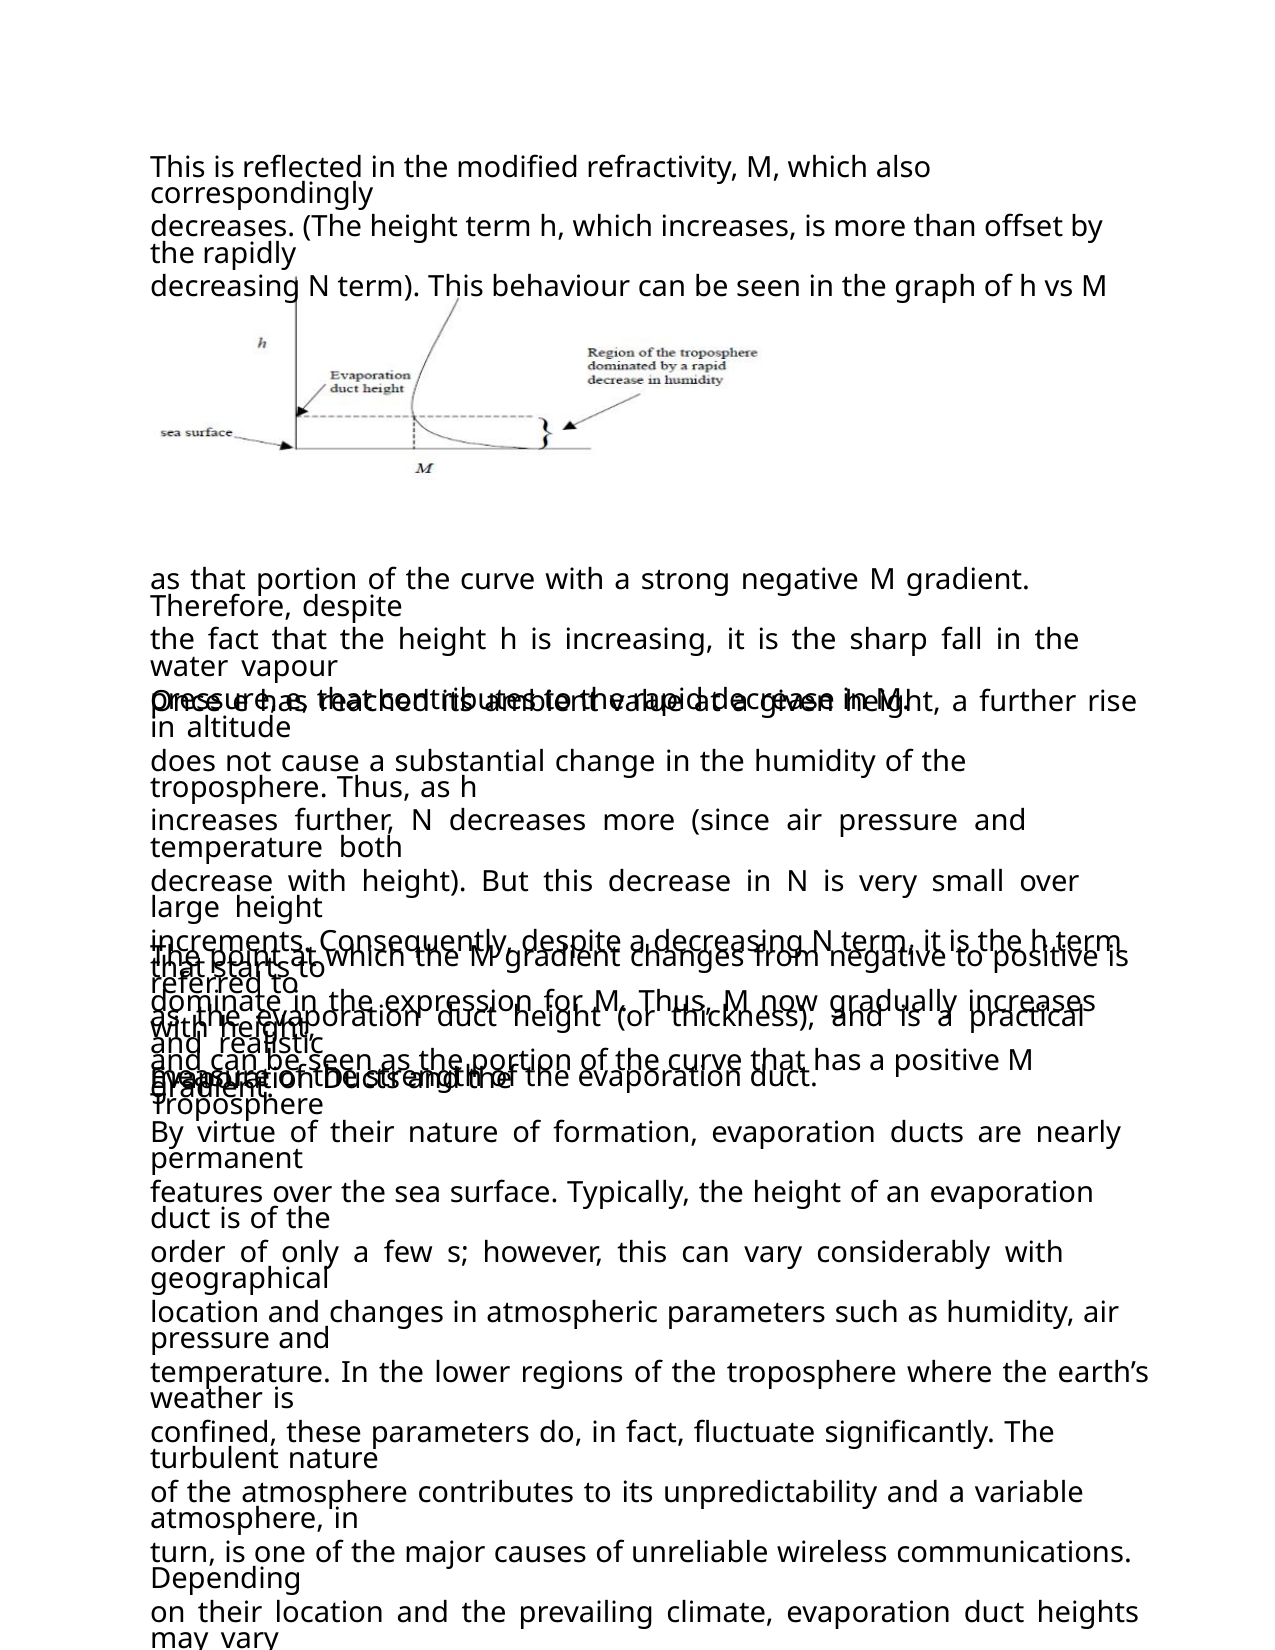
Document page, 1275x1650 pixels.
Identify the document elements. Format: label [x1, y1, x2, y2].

text_box [149, 156, 1122, 543]
text_box [149, 568, 1151, 1650]
